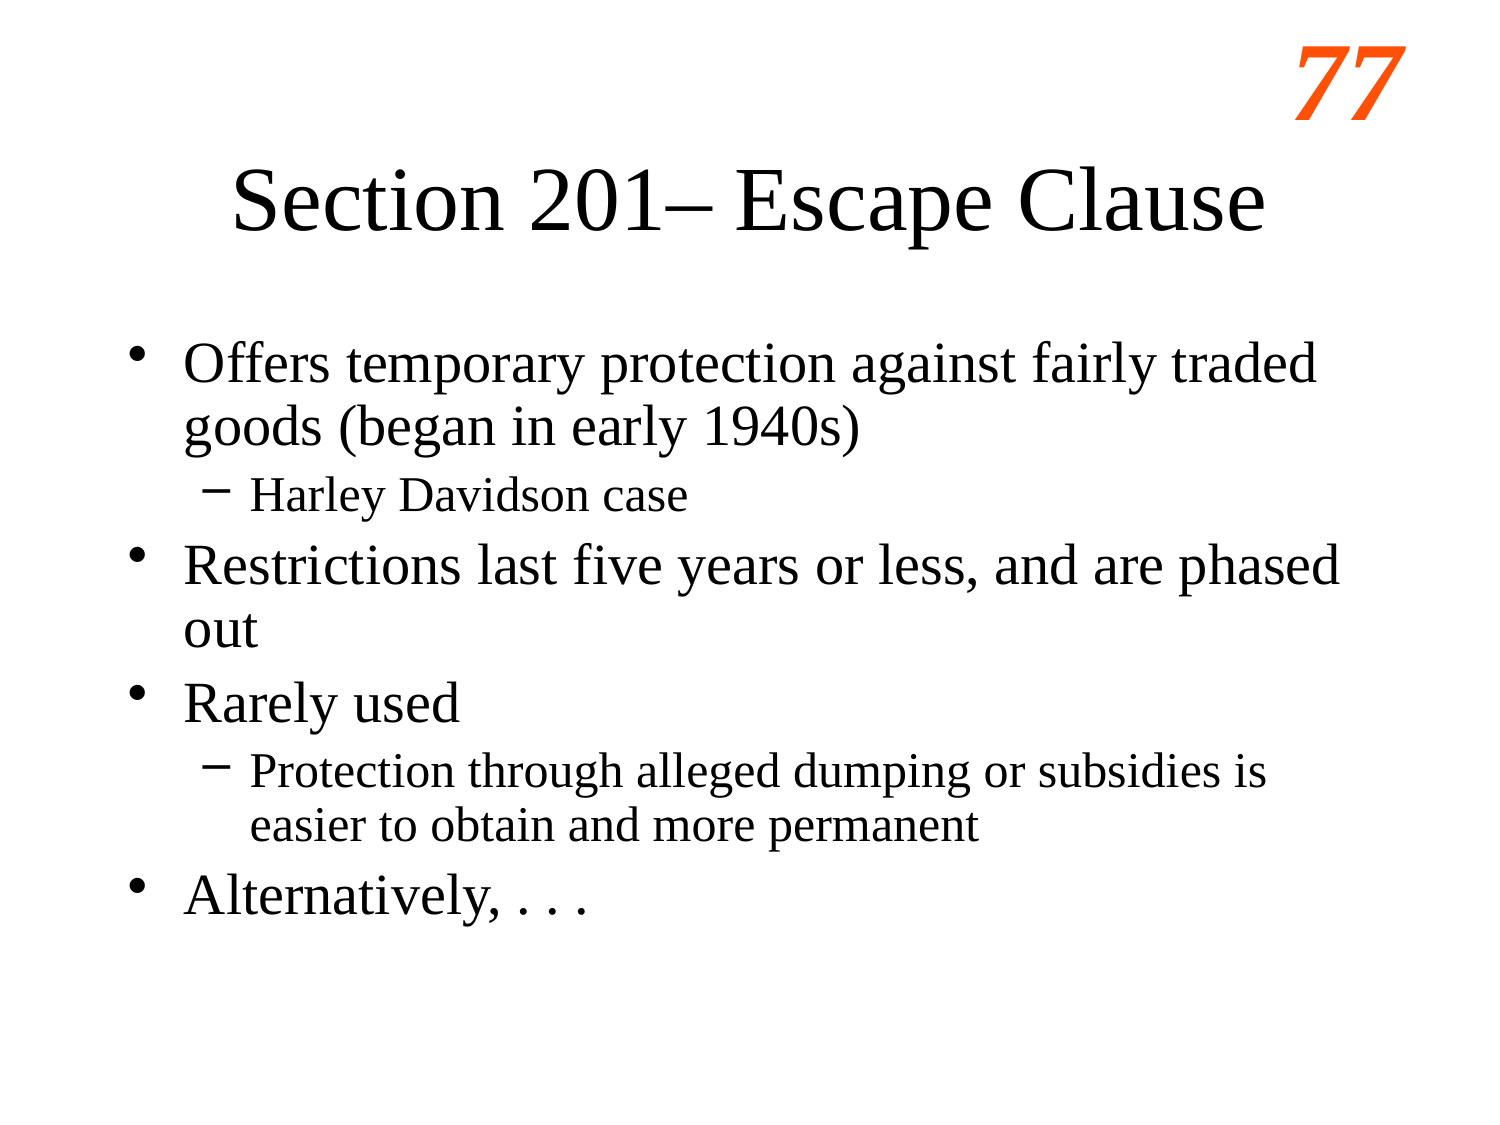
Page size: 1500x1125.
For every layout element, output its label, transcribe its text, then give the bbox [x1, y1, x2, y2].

list Offers temporary protection against fairly traded goods (began in early 1940s) Harley Davidson case Restrictions last five years or less, and are phased out Rarely used Protection through alleged dumping or subsidies is easier to obtain and more permanent Alternatively, . . . [112, 324, 1388, 1000]
title Section 201– Escape Clause [112, 99, 1388, 288]
